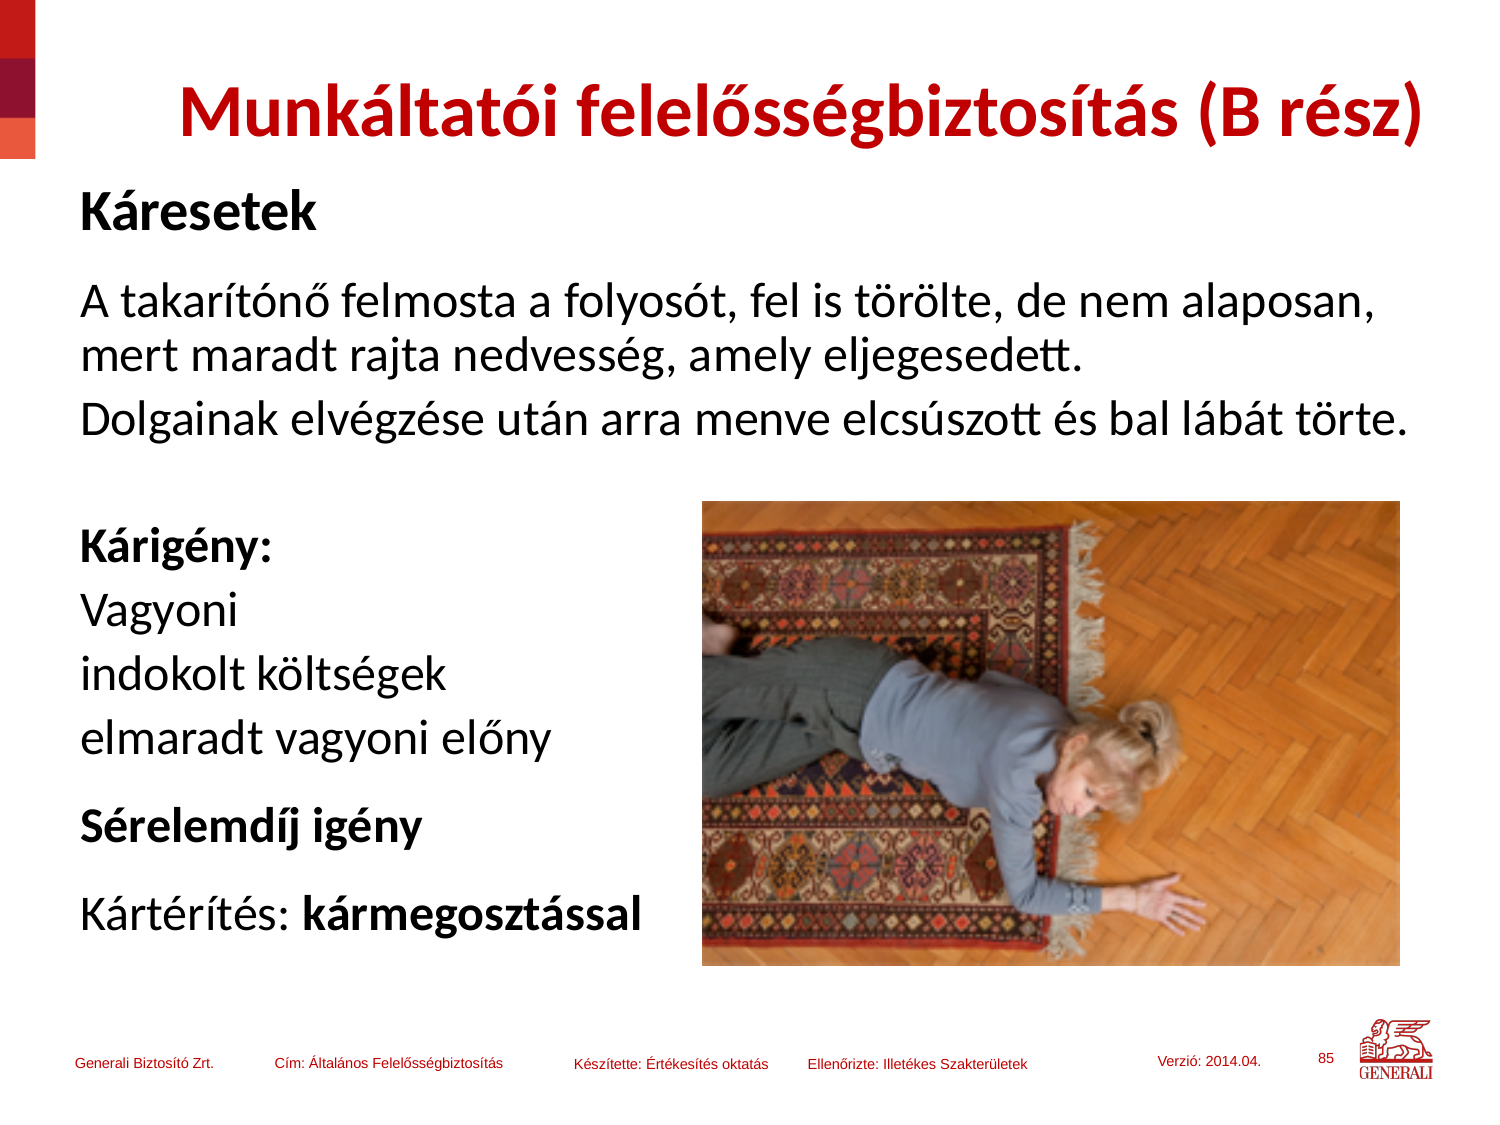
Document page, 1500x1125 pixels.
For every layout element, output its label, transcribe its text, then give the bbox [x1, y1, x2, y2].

picture [702, 500, 1400, 966]
list Káresetek A takarítónő felmosta a folyosót, fel is törölte, de nem alaposan, mert maradt rajta nedvesség, amely eljegesedett. Dolgainak elvégzése után arra menve elcsúszott és bal lábát törte. Kárigény: Vagyoni indokolt költségek elmaradt vagyoni előny Sérelemdíj igény Kártérítés: kármegosztással [64, 172, 1471, 1083]
title Munkáltatói felelősségbiztosítás (B rész) [91, 54, 1500, 160]
